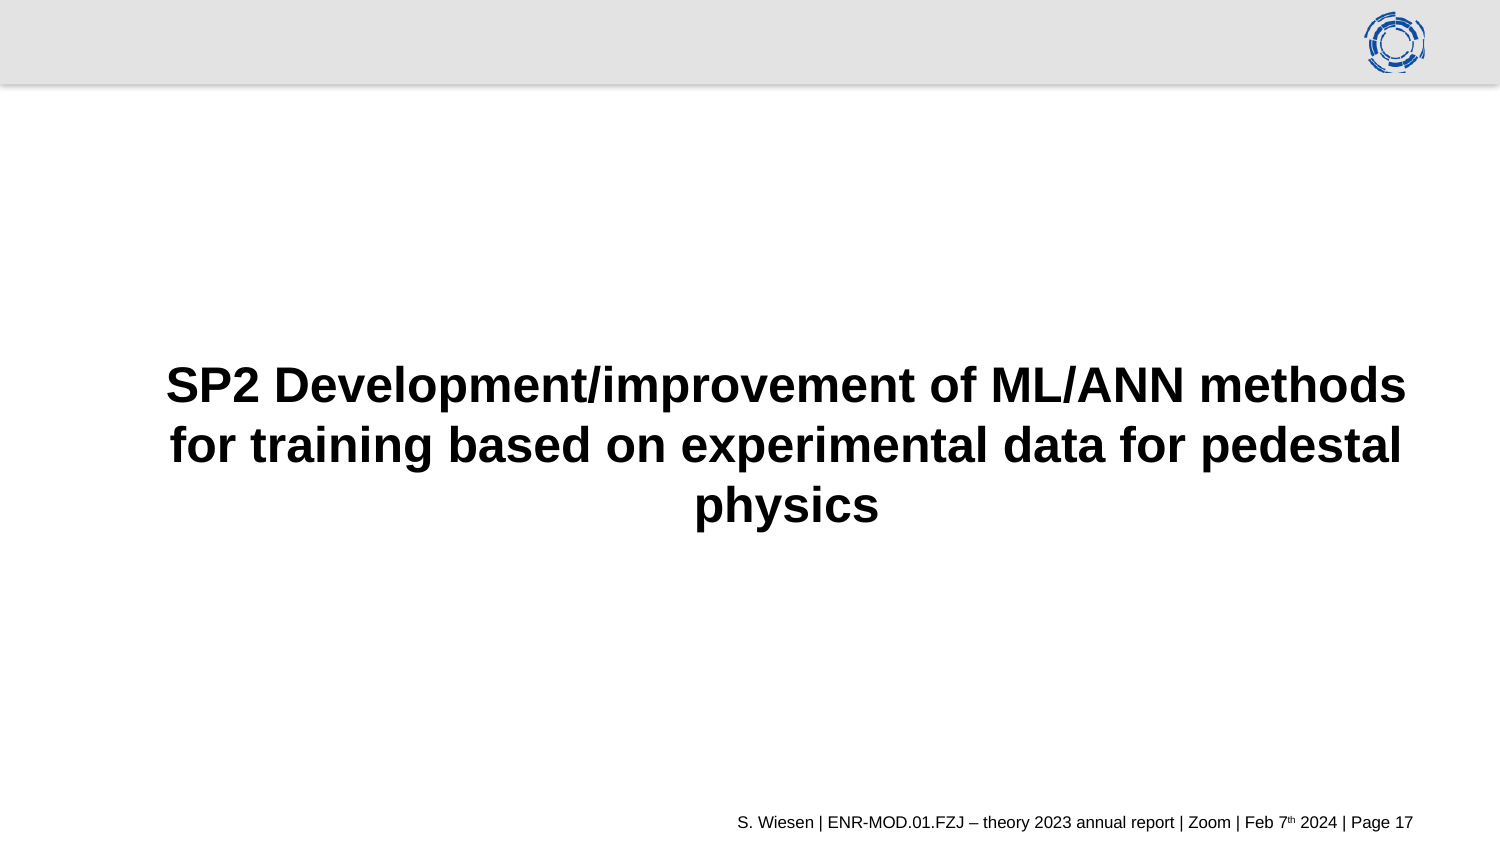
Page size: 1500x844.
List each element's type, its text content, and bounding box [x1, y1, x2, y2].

list SP2 Development/improvement of ML/ANN methods for training based on experimental data for pedestal physics [105, 345, 1456, 494]
text_box S. Wiesen | ENR-MOD.01.FZJ – theory 2023 annual report | Zoom | Feb 7th 2024 | Page 17 [76, 805, 1429, 839]
